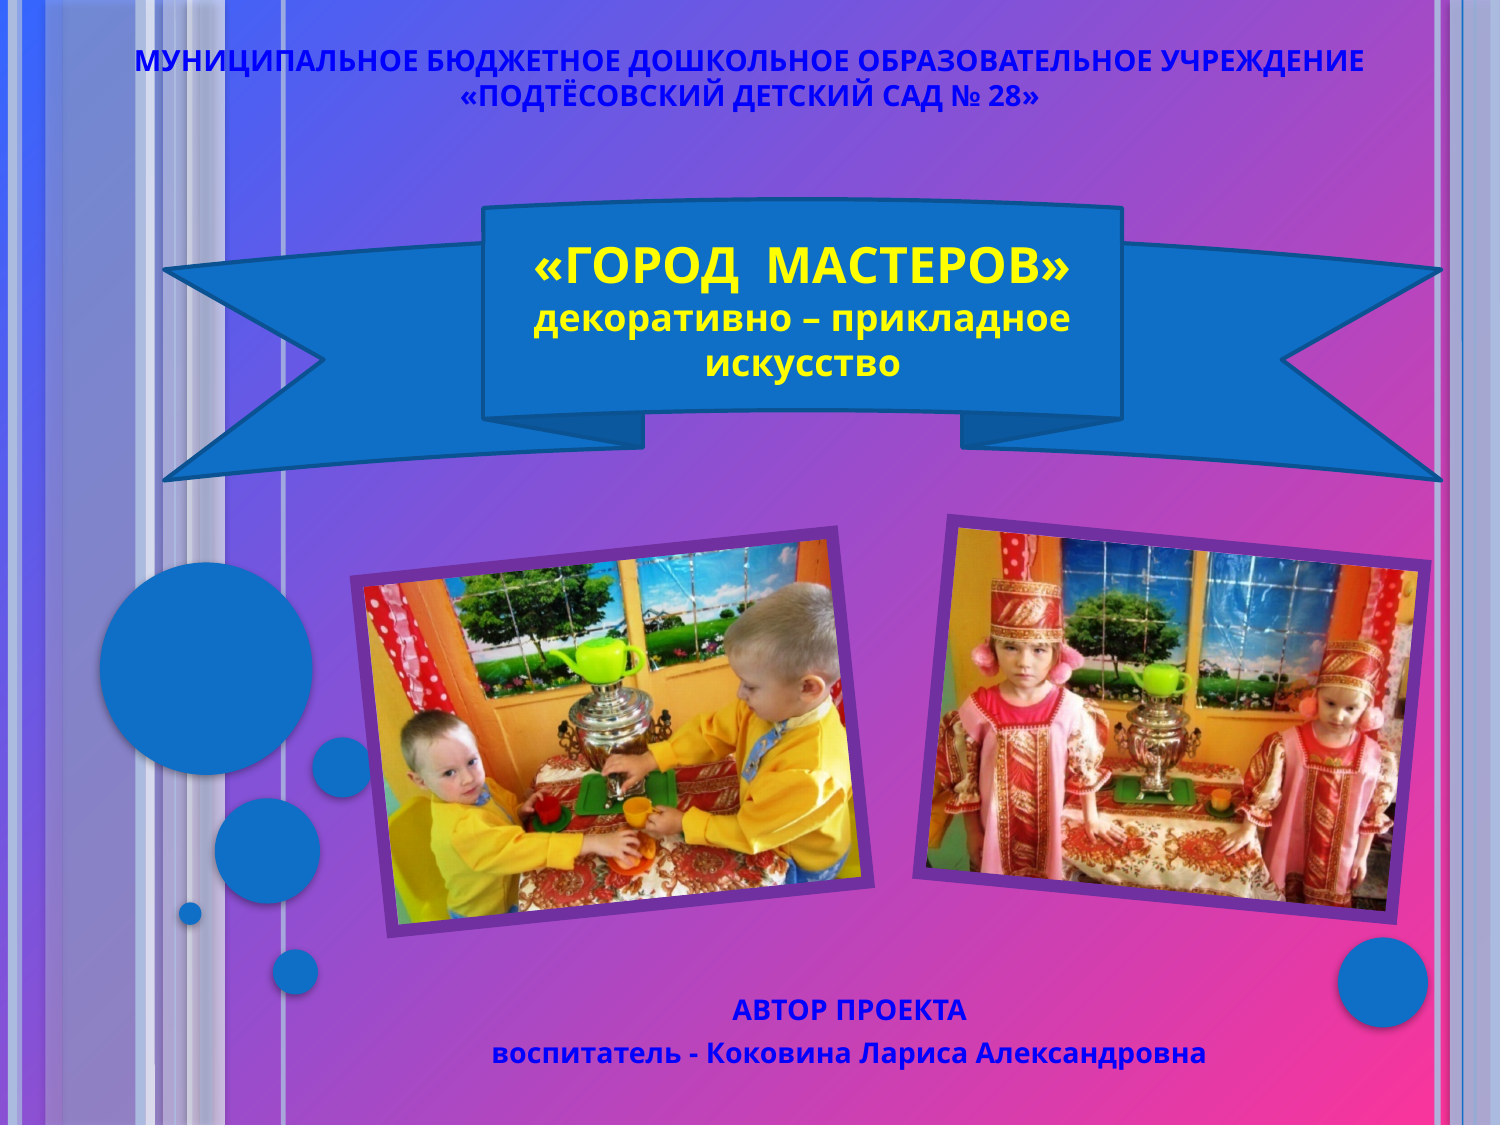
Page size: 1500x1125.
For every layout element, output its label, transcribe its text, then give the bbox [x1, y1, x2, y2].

title [351, 413, 1388, 739]
picture [926, 528, 1417, 911]
title [351, 141, 1388, 261]
picture [364, 540, 861, 924]
title [1287, 303, 1388, 436]
subtitle АВТОР ПРОЕКТА воспитатель - Коковина Лариса Александровна [375, 984, 1325, 1079]
text_box МУНИЦИПАЛЬНОЕ БЮДЖЕТНОЕ ДОШКОЛЬНОЕ ОБРАЗОВАТЕЛЬНОЕ УЧРЕЖДЕНИЕ «ПОДТЁСОВСКИЙ ДЕТСКИЙ САД № 28» [46, 35, 1454, 141]
text_box «ГОРОД МАСТЕРОВ» декоративно – прикладное искусство [161, 197, 1444, 483]
